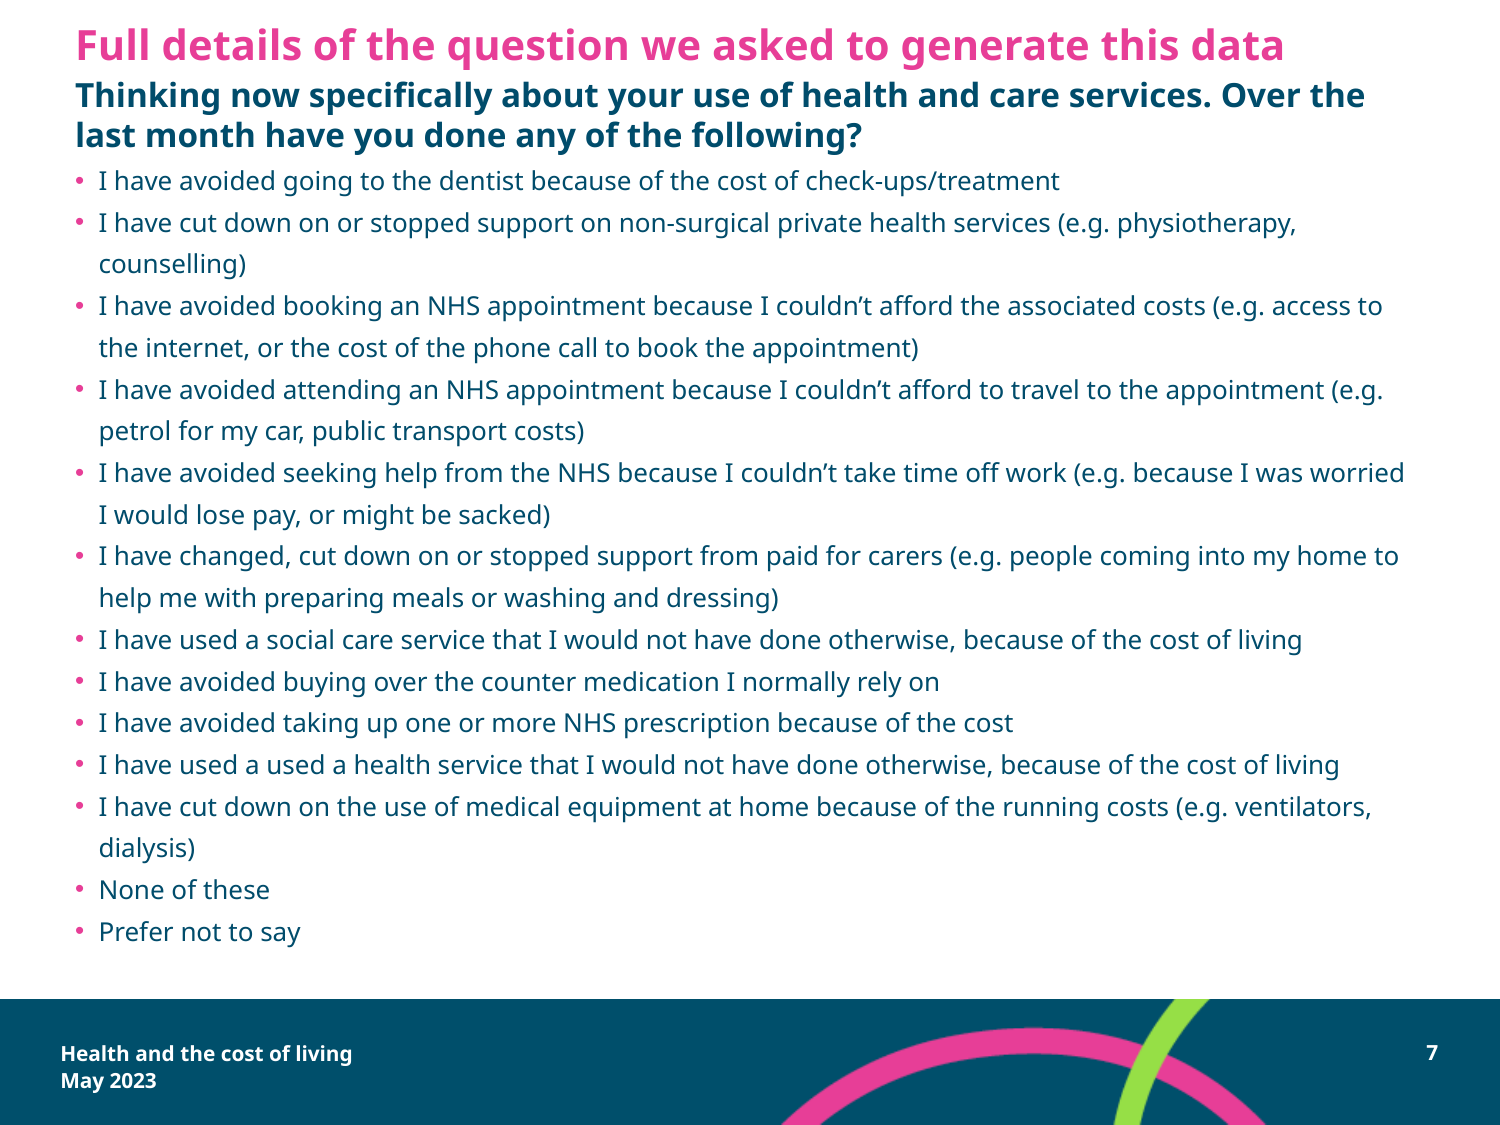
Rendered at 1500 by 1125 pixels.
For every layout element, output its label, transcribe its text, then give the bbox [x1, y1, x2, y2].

slide_number 7 [1349, 1039, 1439, 1076]
title Full details of the question we asked to generate this data [75, 19, 1422, 74]
list Thinking now specifically about your use of health and care services. Over the last month have you done any of the following? I have avoided going to the dentist because of the cost of check-ups/treatment I have cut down on or stopped support on non-surgical private health services (e.g. physiotherapy, counselling) I have avoided booking an NHS appointment because I couldn’t afford the associated costs (e.g. access to the internet, or the cost of the phone call to book the appointment) I have avoided attending an NHS appointment because I couldn’t afford to travel to the appointment (e.g. petrol for my car, public transport costs) I have avoided seeking help from the NHS because I couldn’t take time off work (e.g. because I was worried I would lose pay, or might be sacked) I have changed, cut down on or stopped support from paid for carers (e.g. people coming into my home to help me with preparing meals or washing and dressing) I have used a social care service that I would not have done otherwise, because of the cost of living I have avoided buying over the counter medication I normally rely on I have avoided taking up one or more NHS prescription because of the cost I have used a used a health service that I would not have done otherwise, because of the cost of living I have cut down on the use of medical equipment at home because of the running costs (e.g. ventilators, dialysis) None of these Prefer not to say [75, 74, 1422, 857]
picture [782, 999, 1266, 1125]
footer Health and the cost of living May 2023 [60, 1038, 384, 1098]
